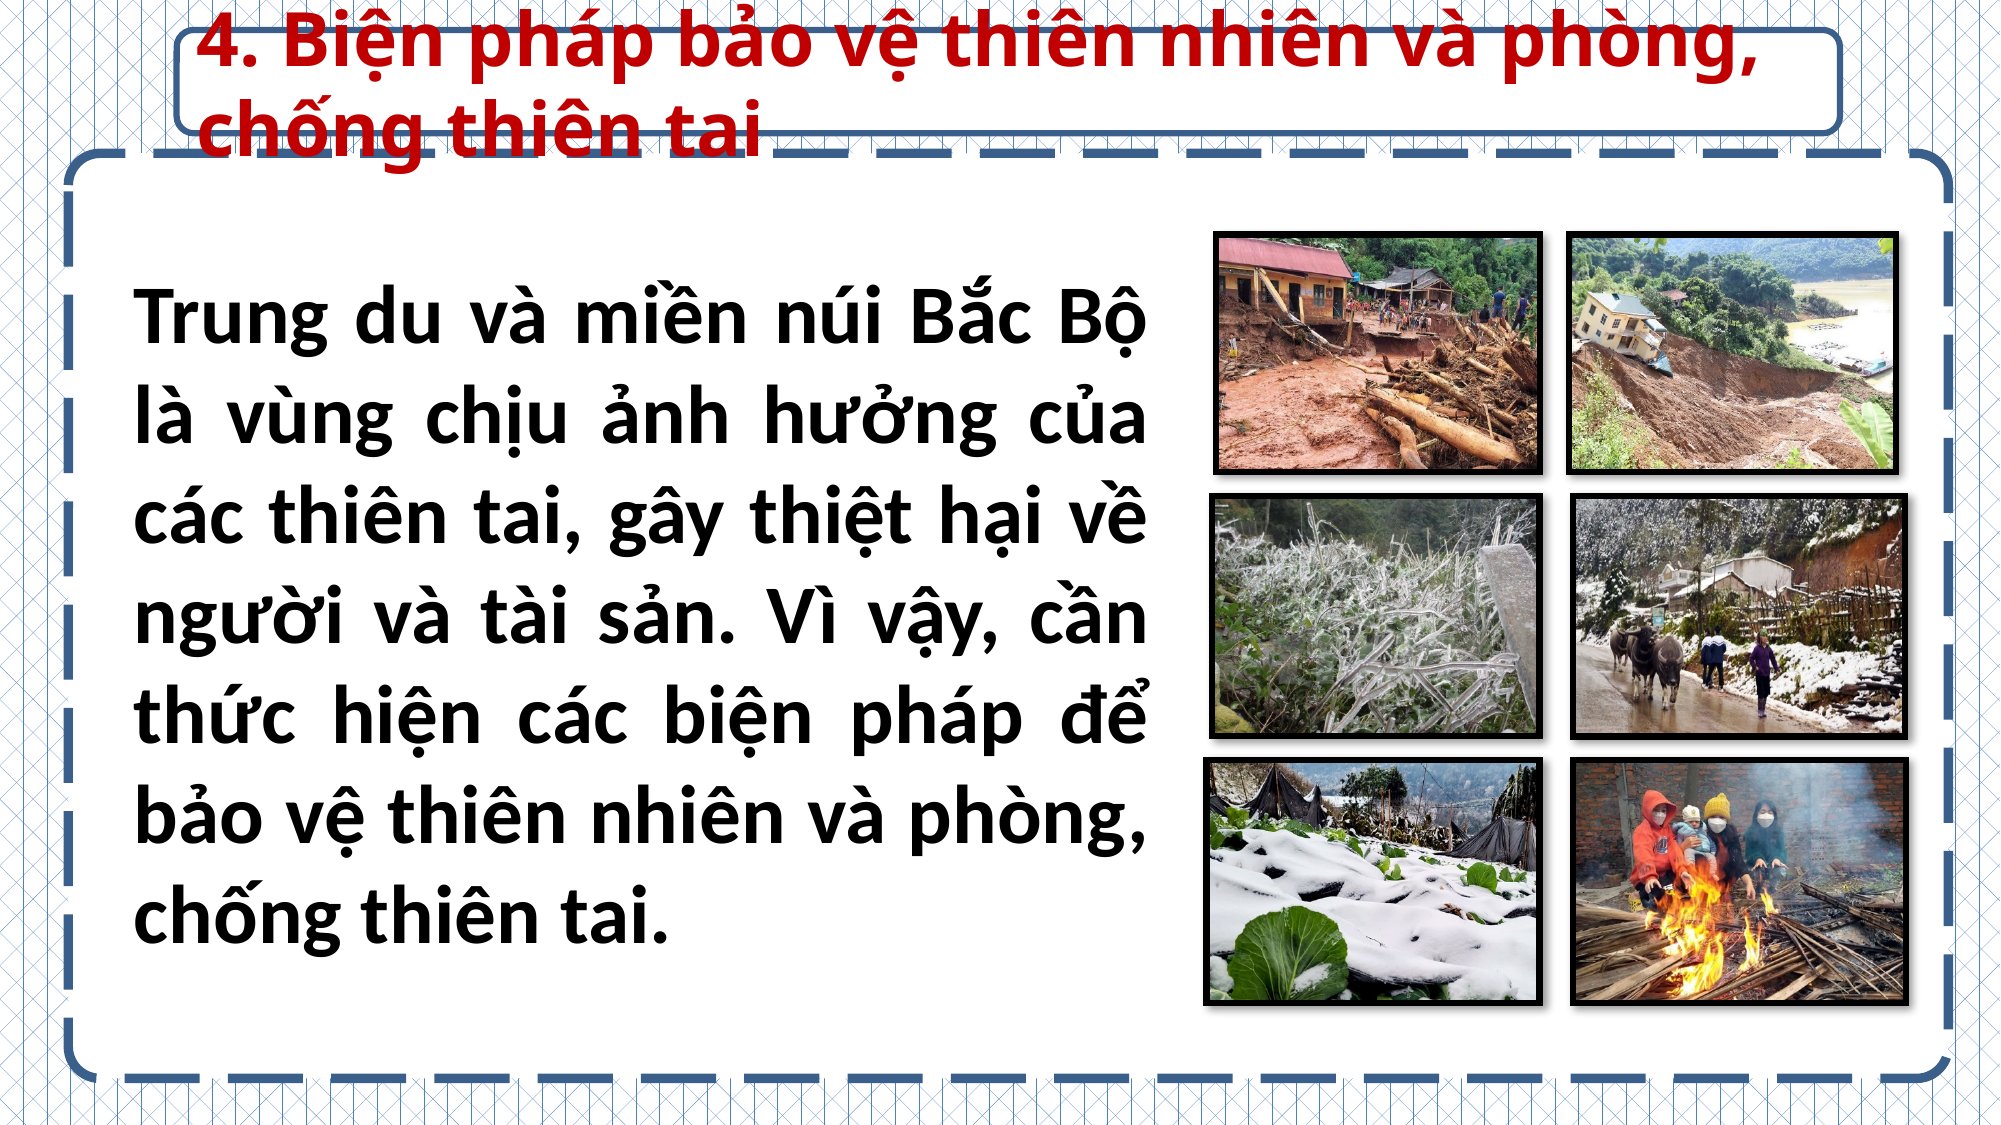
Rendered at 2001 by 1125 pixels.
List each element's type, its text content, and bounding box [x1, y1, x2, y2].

picture [1214, 498, 1537, 733]
picture [1219, 237, 1538, 469]
picture [1575, 498, 1903, 734]
text_box 4. Biện pháp bảo vệ thiên nhiên và phòng, chống thiên tai [174, 27, 1843, 136]
picture [1571, 237, 1894, 469]
text_box Trung du và miền núi Bắc Bộ là vùng chịu ảnh hưởng của các thiên tai, gây thiệt hại về người và tài sản. Vì vậy, cần thức hiện các biện pháp để bảo vệ thiên nhiên và phòng, chống thiên tai. [106, 496, 1178, 723]
text_box [66, 151, 1951, 1081]
picture [1209, 762, 1537, 1001]
picture [1575, 762, 1904, 1001]
